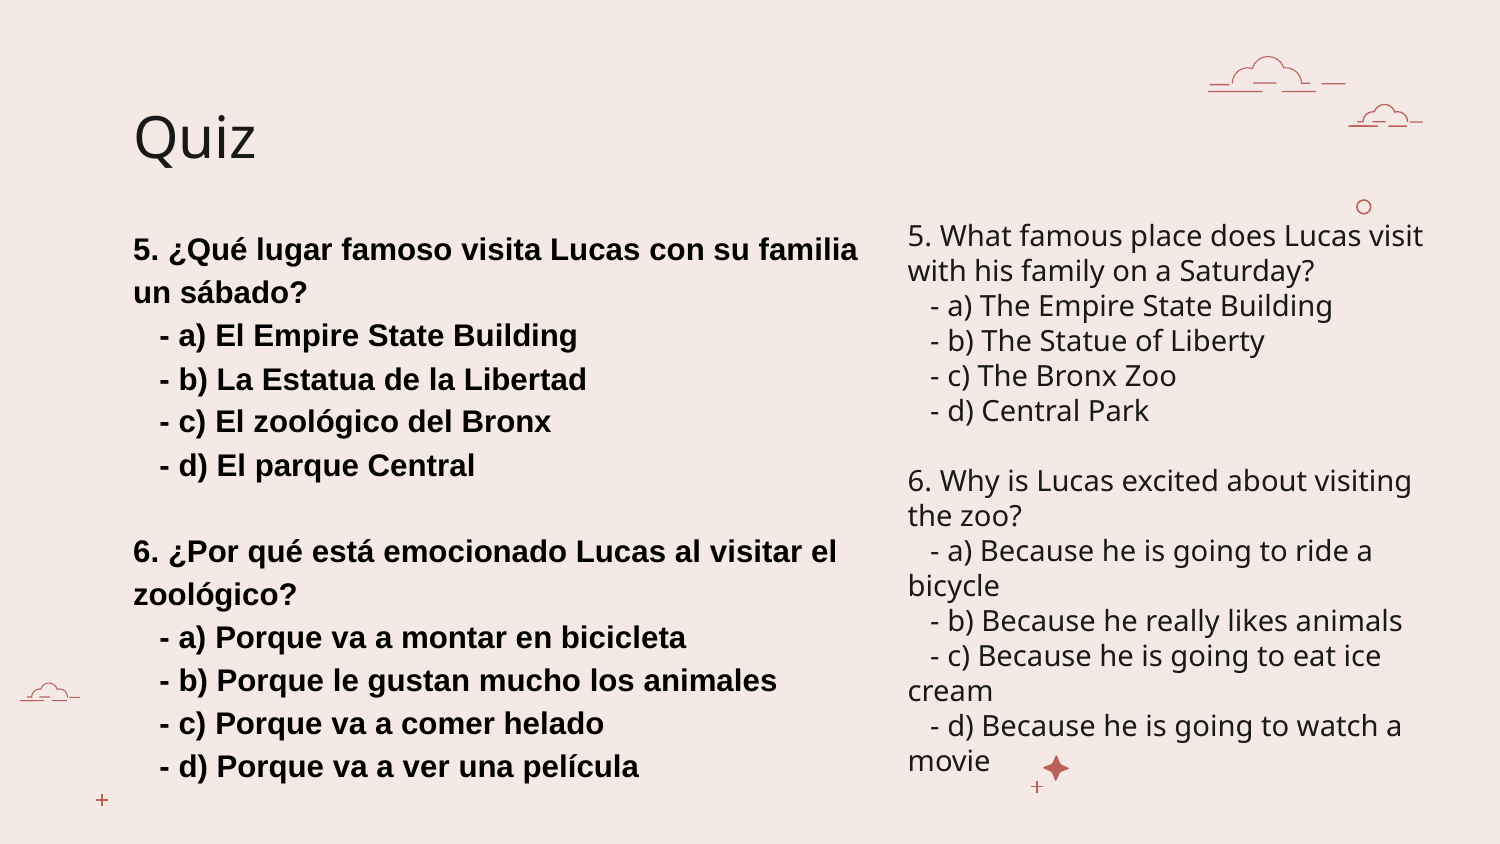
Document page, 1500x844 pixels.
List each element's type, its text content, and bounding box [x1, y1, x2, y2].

text_box 5. What famous place does Lucas visit with his family on a Saturday? - a) The Empire State Building - b) The Statue of Liberty - c) The Bronx Zoo - d) Central Park 6. Why is Lucas excited about visiting the zoo? - a) Because he is going to ride a bicycle - b) Because he really likes animals - c) Because he is going to eat ice cream - d) Because he is going to watch a movie [892, 132, 1445, 827]
list 5. ¿Qué lugar famoso visita Lucas con su familia un sábado? - a) El Empire State Building - b) La Estatua de la Libertad - c) El zoológico del Bronx - d) El parque Central 6. ¿Por qué está emocionado Lucas al visitar el zoológico? - a) Porque va a montar en bicicleta - b) Porque le gustan mucho los animales - c) Porque va a comer helado - d) Porque va a ver una película [118, 208, 892, 763]
title Quiz [118, 88, 1382, 182]
